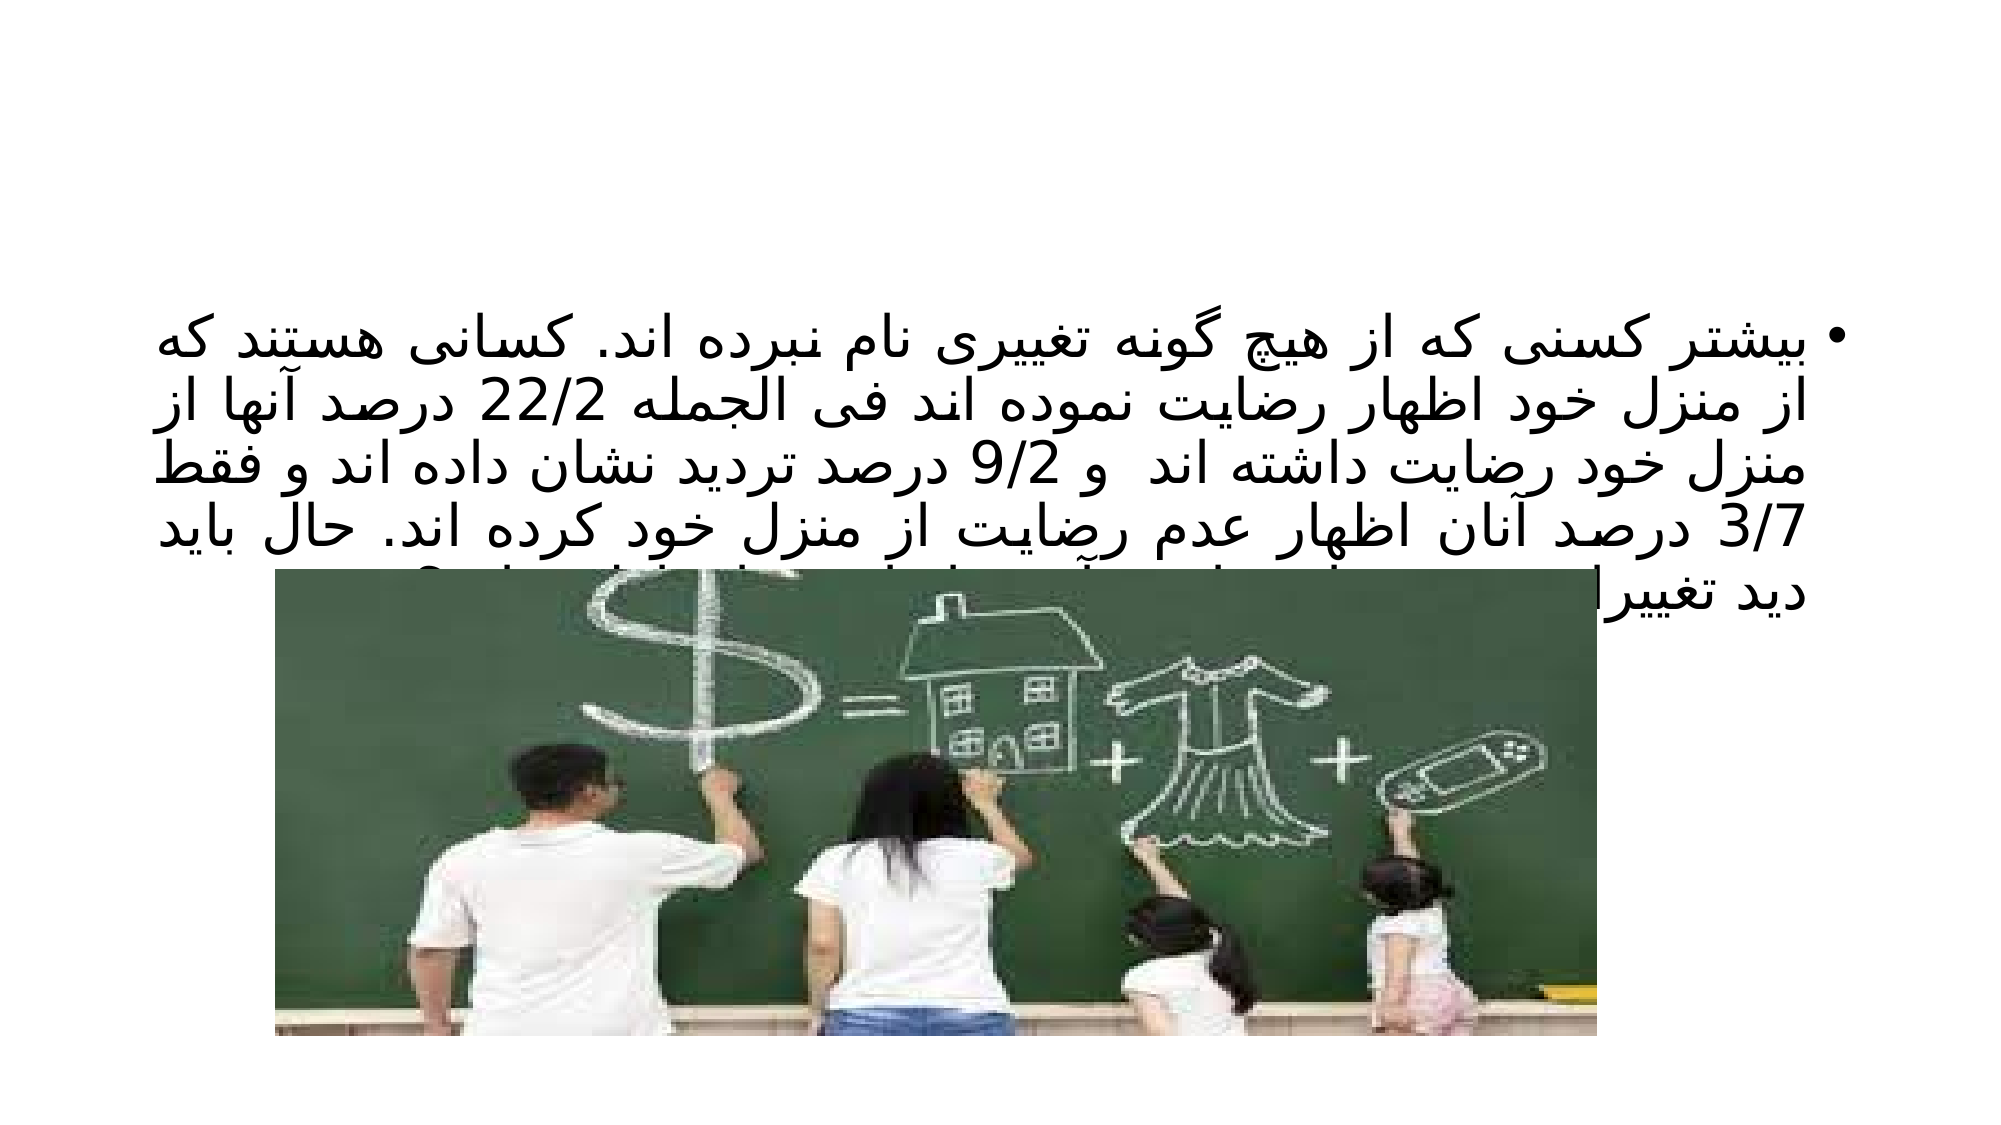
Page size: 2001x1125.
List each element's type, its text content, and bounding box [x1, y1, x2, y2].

picture [275, 569, 1597, 1036]
list بیشتر کسنی که از هیچ گونه تغییری نام نبرده اند. کسانی هستند که از منزل خود اظهار رضایت نموده اند فی الجمله 22/2 درصد آنها از منزل خود رضایت داشته اند و 9/2 درصد تردید نشان داده اند و فقط 3/7 درصد آنان اظهار عدم رضایت از منزل خود کرده اند. حال باید دید تغییرات مزبور با میزان درآمد خانوار چه ارتباطی دارد؟ [137, 299, 1863, 1014]
